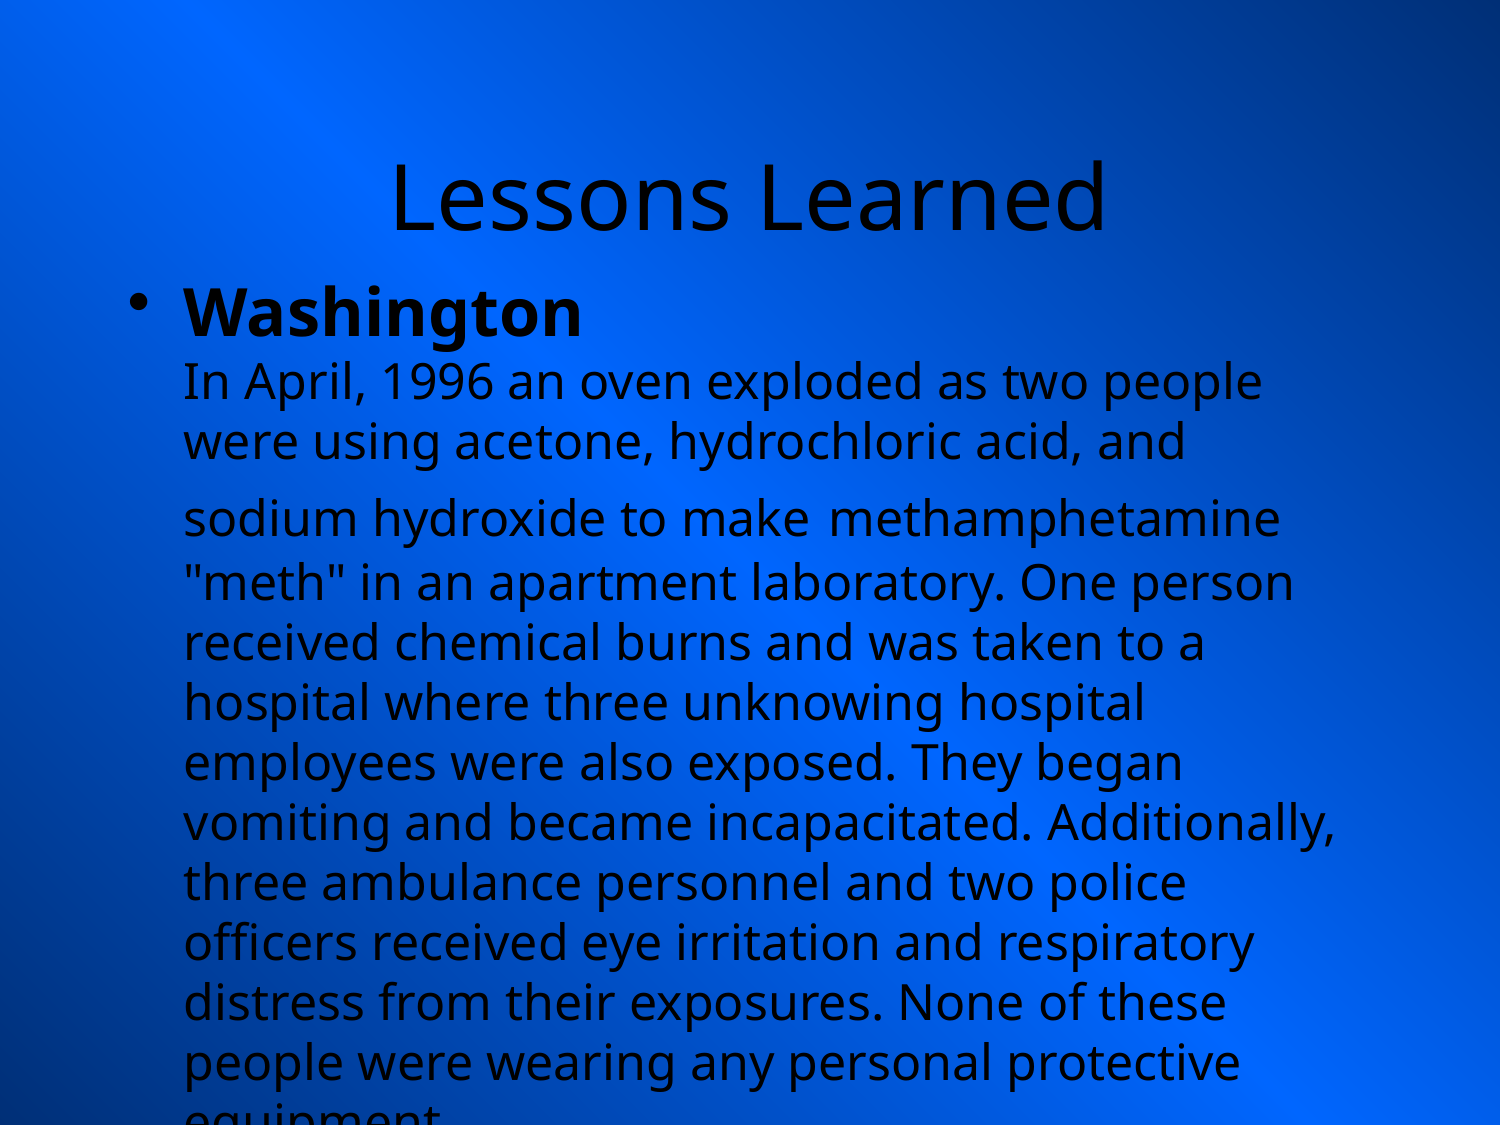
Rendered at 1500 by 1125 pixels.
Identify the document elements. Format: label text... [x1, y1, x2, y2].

title Lessons Learned [112, 99, 1388, 262]
list Washington In April, 1996 an oven exploded as two people were using acetone, hydrochloric acid, and sodium hydroxide to make methamphetamine "meth" in an apartment laboratory. One person received chemical burns and was taken to a hospital where three unknowing hospital employees were also exposed. They began vomiting and became incapacitated. Additionally, three ambulance personnel and two police officers received eye irritation and respiratory distress from their exposures. None of these people were wearing any personal protective equipment. [112, 262, 1388, 1001]
